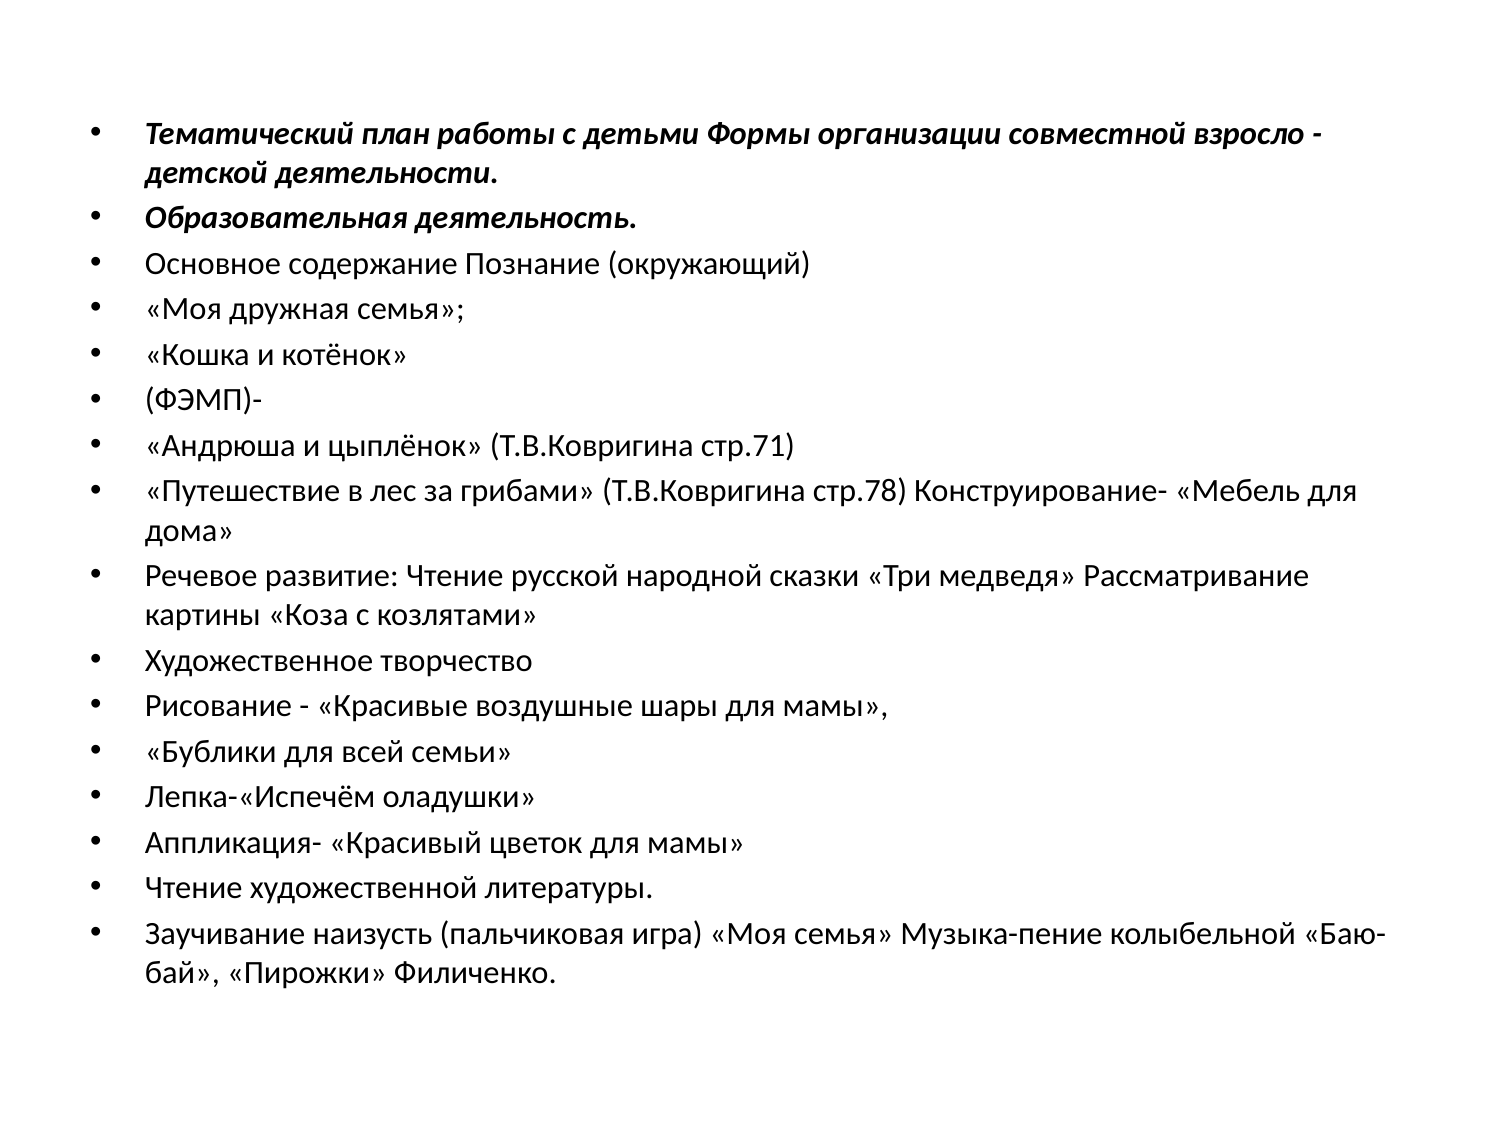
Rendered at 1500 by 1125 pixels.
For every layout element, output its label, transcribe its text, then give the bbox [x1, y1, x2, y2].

list Тематический план работы с детьми Формы организации совместной взросло - детской деятельности. Образовательная деятельность. Основное содержание Познание (окружающий) «Моя дружная семья»; «Кошка и котёнок» (ФЭМП)- «Андрюша и цыплёнок» (Т.В.Ковригина стр.71) «Путешествие в лес за грибами» (Т.В.Ковригина стр.78) Конструирование- «Мебель для дома» Речевое развитие: Чтение русской народной сказки «Три медведя» Рассматривание картины «Коза с козлятами» Художественное творчество Рисование - «Красивые воздушные шары для мамы», «Бублики для всей семьи» Лепка-«Испечём оладушки» Аппликация- «Красивый цветок для мамы» Чтение художественной литературы. Заучивание наизусть (пальчиковая игра) «Моя семья» Музыка-пение колыбельной «Баю- бай», «Пирожки» Филиченко. [75, 58, 1425, 1005]
